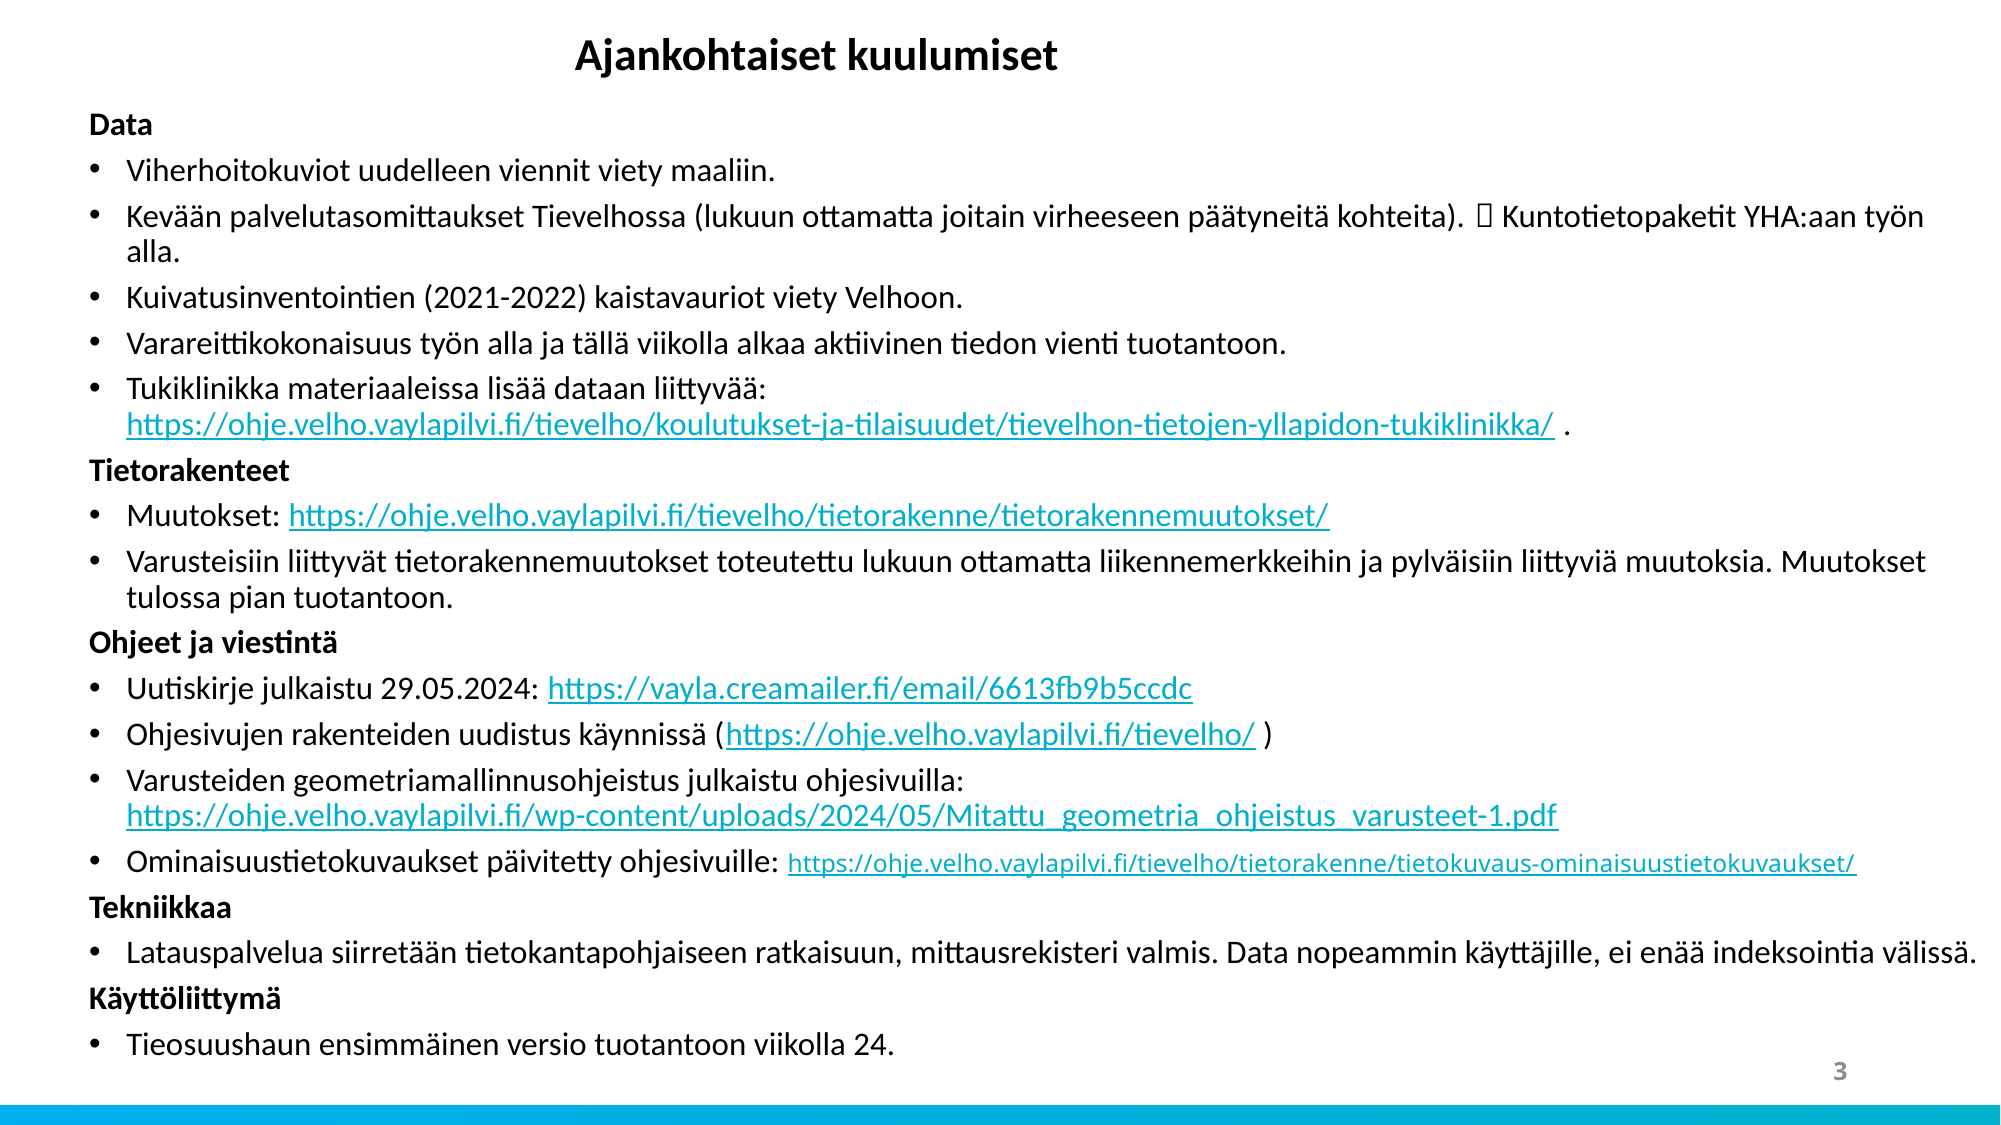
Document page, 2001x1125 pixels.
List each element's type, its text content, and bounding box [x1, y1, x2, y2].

slide_number 3 [1777, 1042, 1863, 1103]
title Ajankohtaiset kuulumiset [559, 23, 1441, 88]
list Data Viherhoitokuviot uudelleen viennit viety maaliin. Kevään palvelutasomittaukset Tievelhossa (lukuun ottamatta joitain virheeseen päätyneitä kohteita).  Kuntotietopaketit YHA:aan työn alla. Kuivatusinventointien (2021-2022) kaistavauriot viety Velhoon. Varareittikokonaisuus työn alla ja tällä viikolla alkaa aktiivinen tiedon vienti tuotantoon. Tukiklinikka materiaaleissa lisää dataan liittyvää: https://ohje.velho.vaylapilvi.fi/tievelho/koulutukset-ja-tilaisuudet/tievelhon-tietojen-yllapidon-tukiklinikka/ . Tietorakenteet Muutokset: https://ohje.velho.vaylapilvi.fi/tievelho/tietorakenne/tietorakennemuutokset/ Varusteisiin liittyvät tietorakennemuutokset toteutettu lukuun ottamatta liikennemerkkeihin ja pylväisiin liittyviä muutoksia. Muutokset tulossa pian tuotantoon. Ohjeet ja viestintä Uutiskirje julkaistu 29.05.2024: https://vayla.creamailer.fi/email/6613fb9b5ccdc Ohjesivujen rakenteiden uudistus käynnissä (https://ohje.velho.vaylapilvi.fi/tievelho/ ) Varusteiden geometriamallinnusohjeistus julkaistu ohjesivuilla: https://ohje.velho.vaylapilvi.fi/wp-content/uploads/2024/05/Mitattu_geometria_ohjeistus_varusteet-1.pdf Ominaisuustietokuvaukset päivitetty ohjesivuille: https://ohje.velho.vaylapilvi.fi/tievelho/tietorakenne/tietokuvaus-ominaisuustietokuvaukset/ Tekniikkaa Latauspalvelua siirretään tietokantapohjaiseen ratkaisuun, mittausrekisteri valmis. Data nopeammin käyttäjille, ei enää indeksointia välissä. Käyttöliittymä Tieosuushaun ensimmäinen versio tuotantoon viikolla 24. [0, 99, 2000, 1102]
